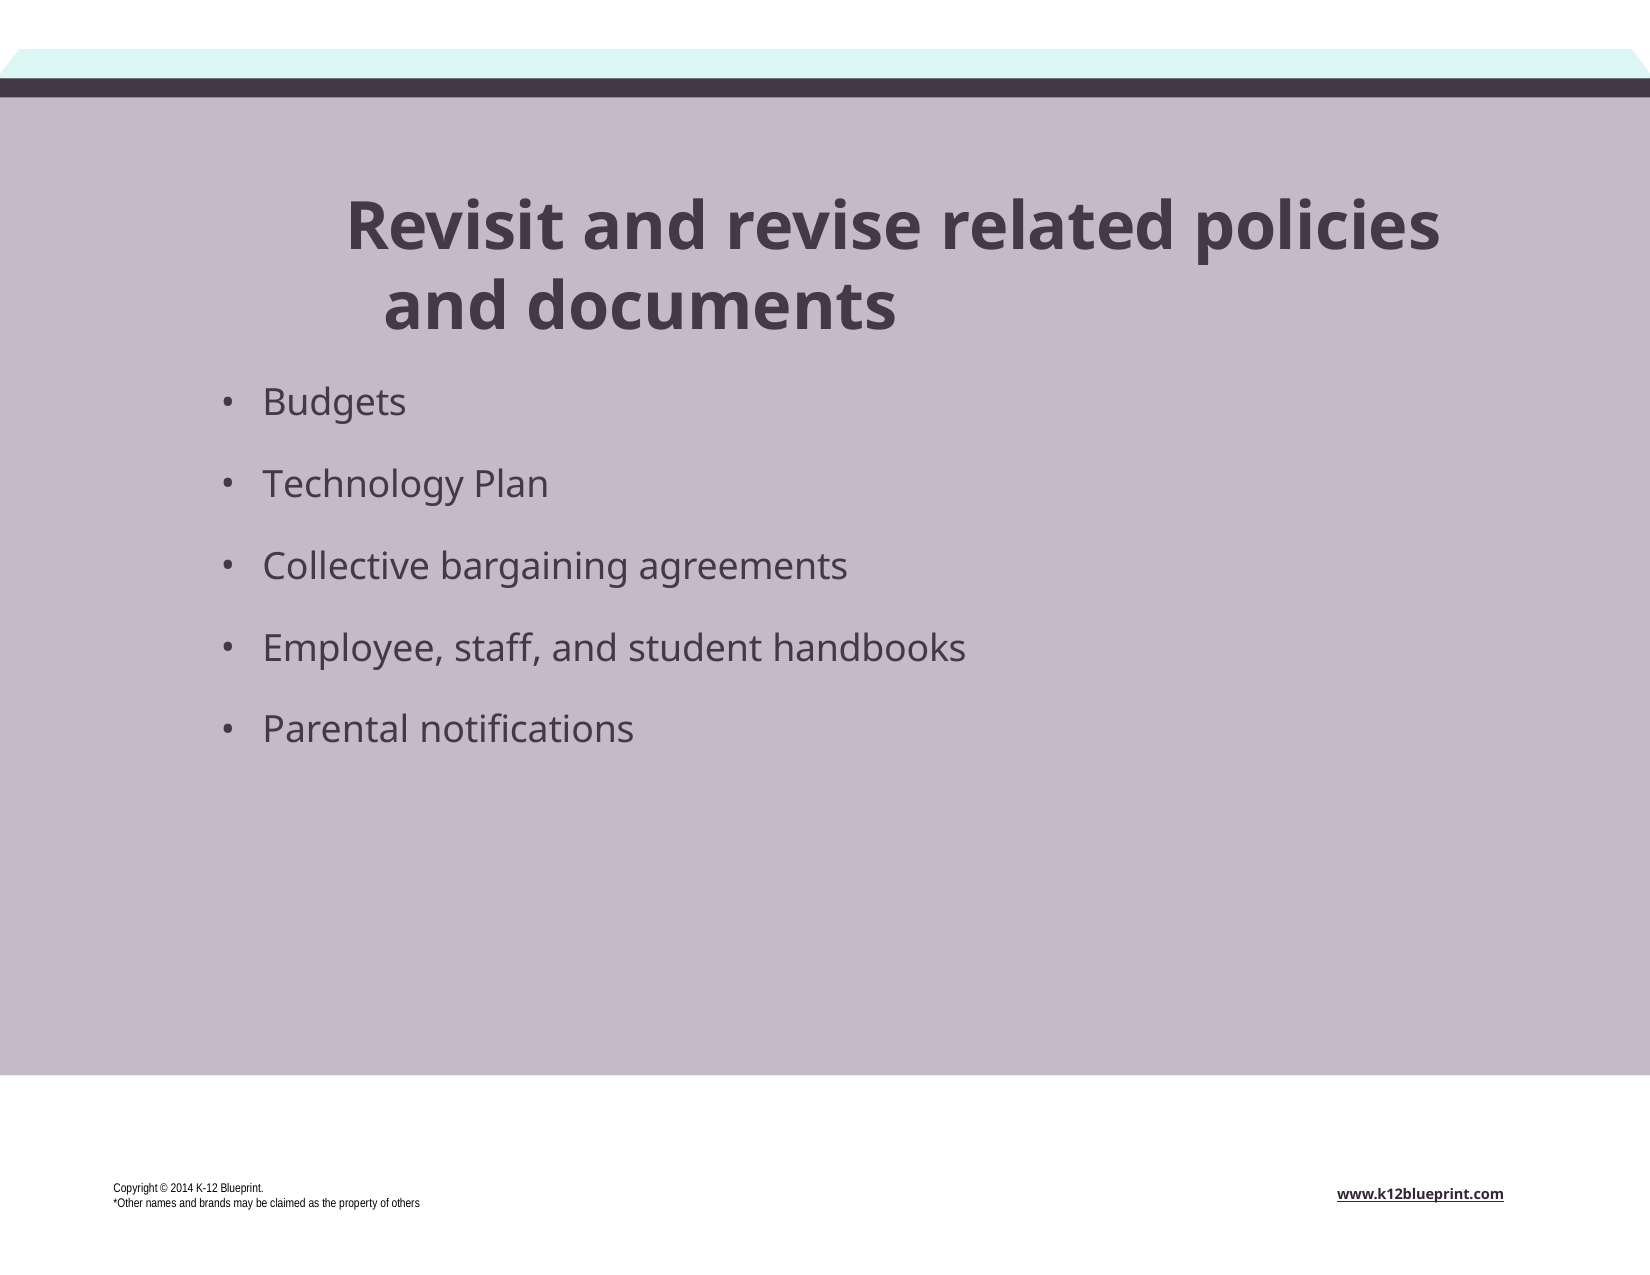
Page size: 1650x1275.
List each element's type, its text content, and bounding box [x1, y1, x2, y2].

slide_number www.k12blueprint.com [1335, 1184, 1532, 1275]
text_box Budgets Technology Plan Collective bargaining agreements Employee, staff, and student handbooks Parental notifications [218, 378, 1025, 751]
text_box [0, 97, 1650, 1076]
picture [0, 49, 1650, 97]
title Revisit and revise related policies and documents [189, 183, 1461, 397]
footer Copyright © 2014 K-12 Blueprint. *Other names and brands may be claimed as the property of others [111, 1180, 475, 1275]
